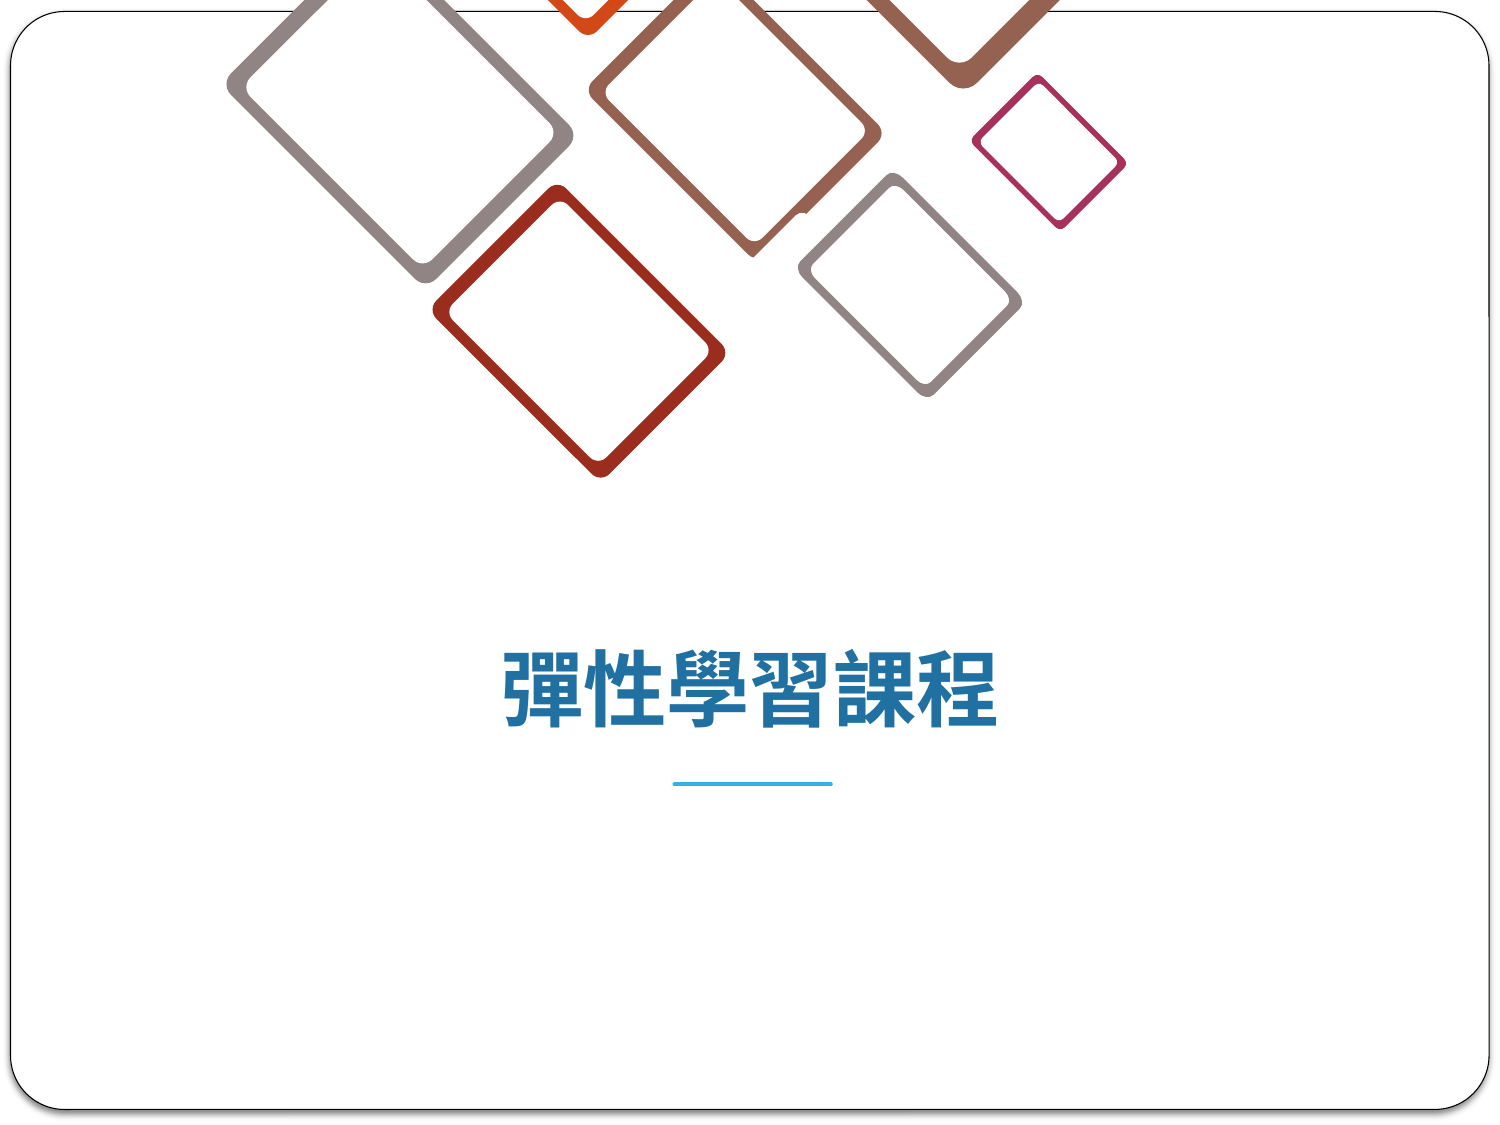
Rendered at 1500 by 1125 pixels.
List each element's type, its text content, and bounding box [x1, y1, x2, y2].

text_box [515, 0, 637, 12]
text_box [813, 242, 923, 361]
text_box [788, 0, 1072, 52]
text_box [942, 197, 1085, 409]
text_box [796, 171, 1023, 398]
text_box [1000, 87, 1098, 217]
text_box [290, 0, 510, 256]
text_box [486, 208, 672, 454]
text_box [974, 59, 1124, 136]
text_box [876, 222, 1007, 365]
text_box 彈性學習課程 [485, 629, 1015, 745]
text_box [712, 244, 892, 423]
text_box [643, 0, 828, 235]
